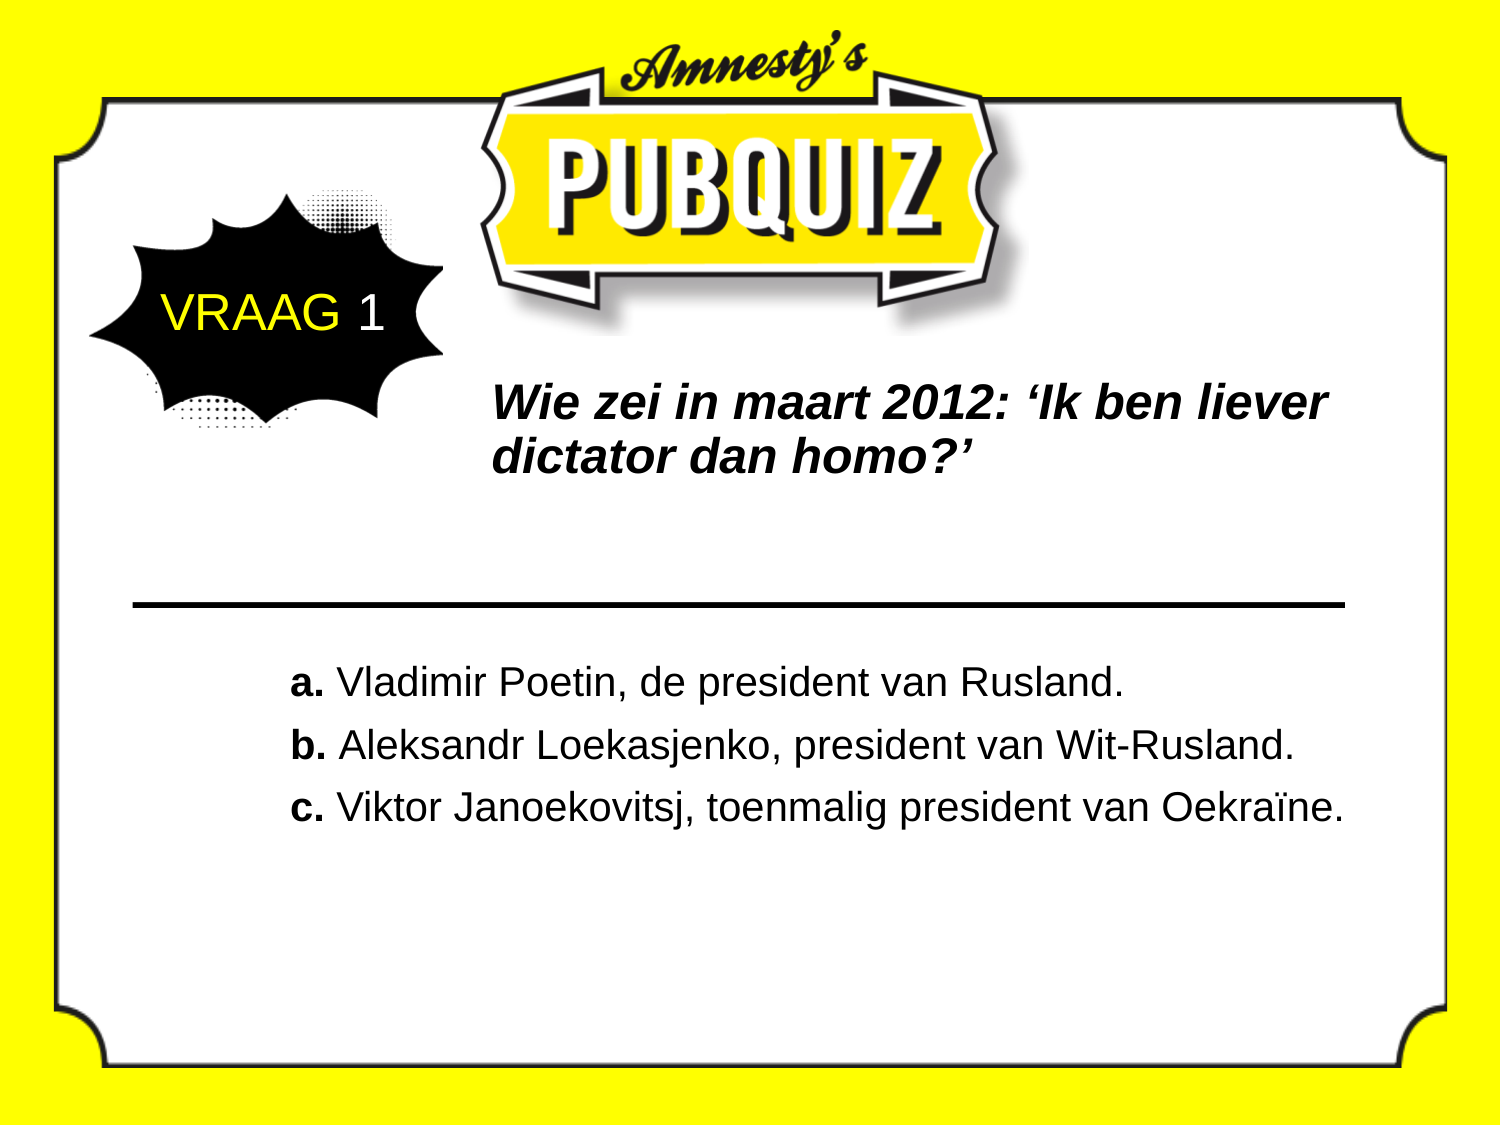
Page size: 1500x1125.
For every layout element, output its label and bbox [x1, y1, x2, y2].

picture [53, 30, 1448, 1068]
